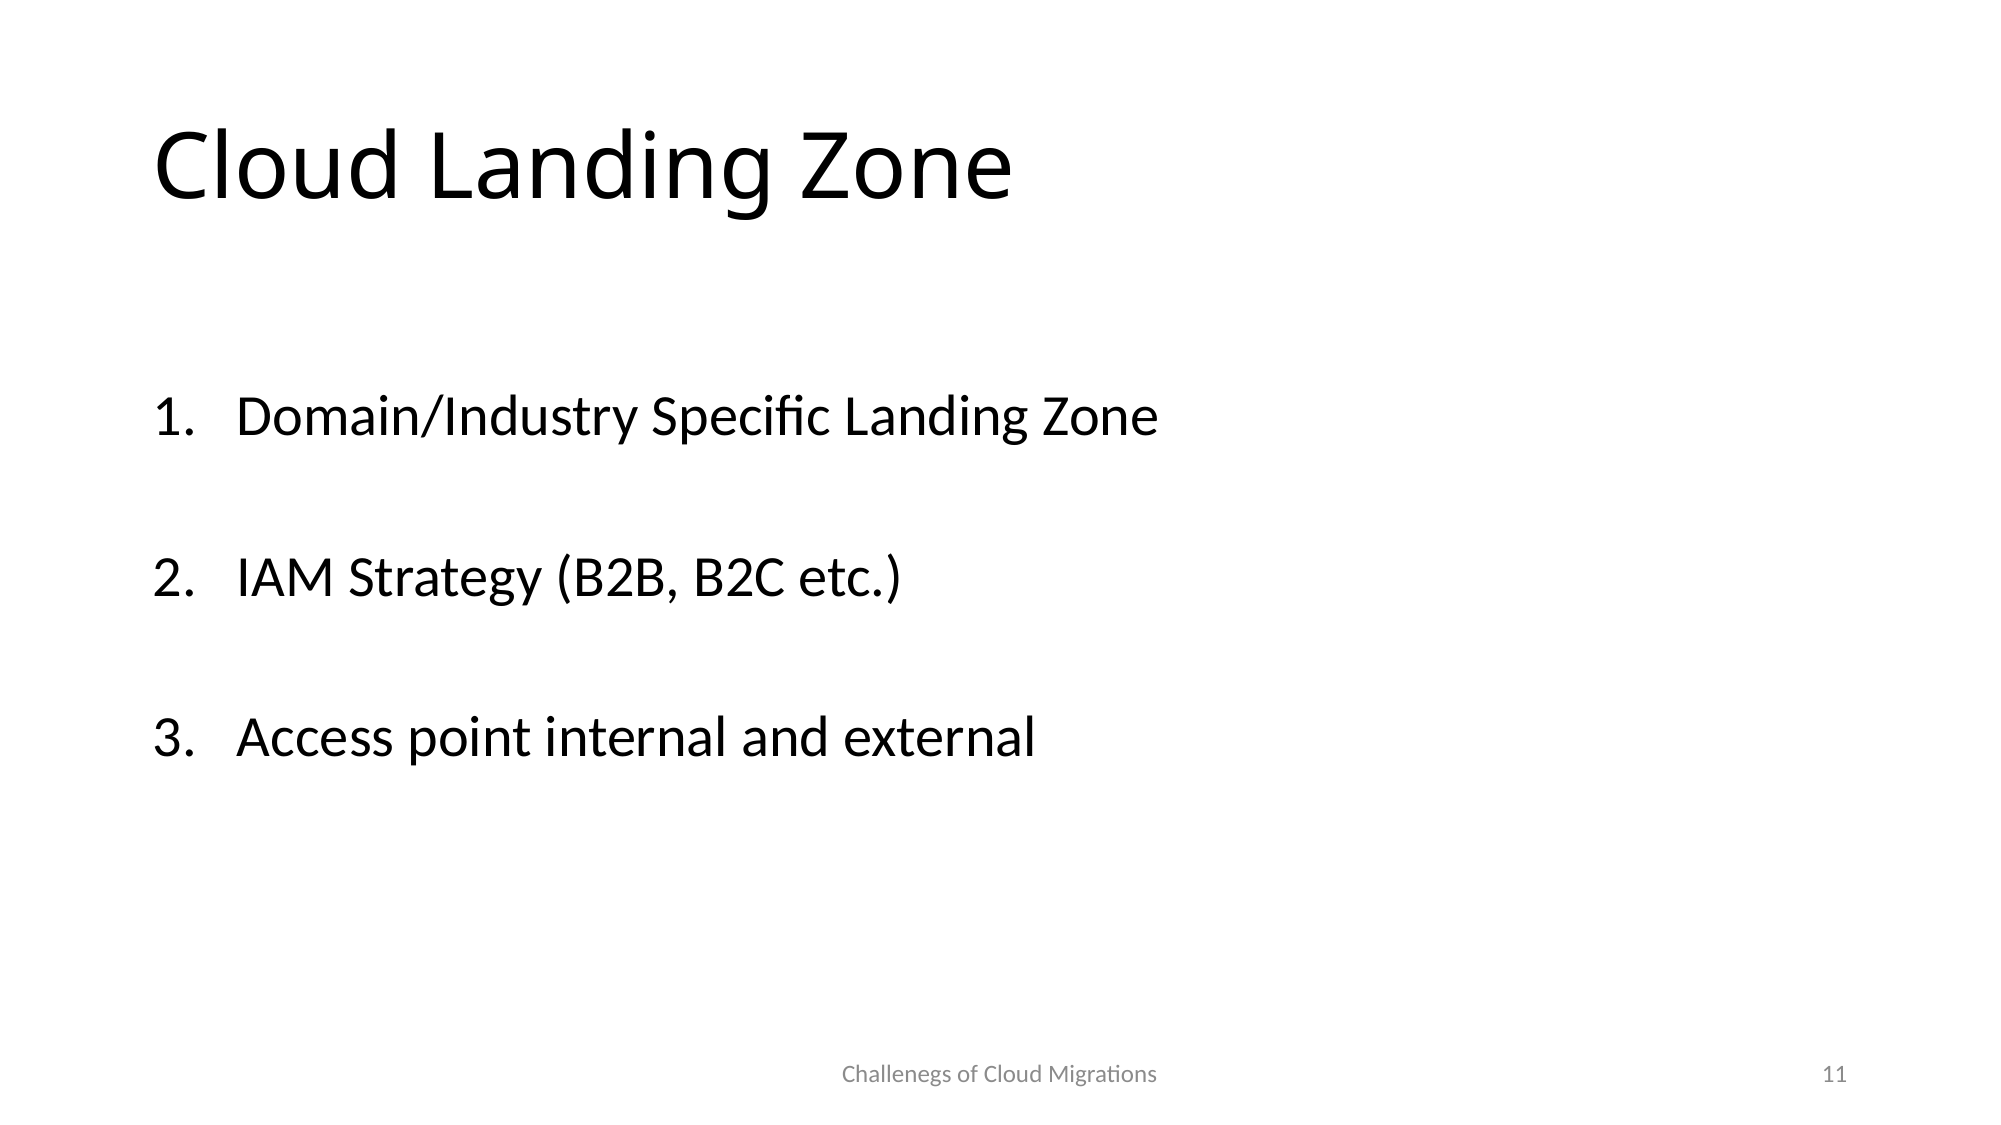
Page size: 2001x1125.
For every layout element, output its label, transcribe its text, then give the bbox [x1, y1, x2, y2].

slide_number 11 [1412, 1042, 1863, 1103]
list Domain/Industry Specific Landing Zone IAM Strategy (B2B, B2C etc.) Access point internal and external [137, 299, 1863, 1014]
footer Challenegs of Cloud Migrations [662, 1042, 1338, 1103]
title Cloud Landing Zone [137, 59, 1863, 278]
